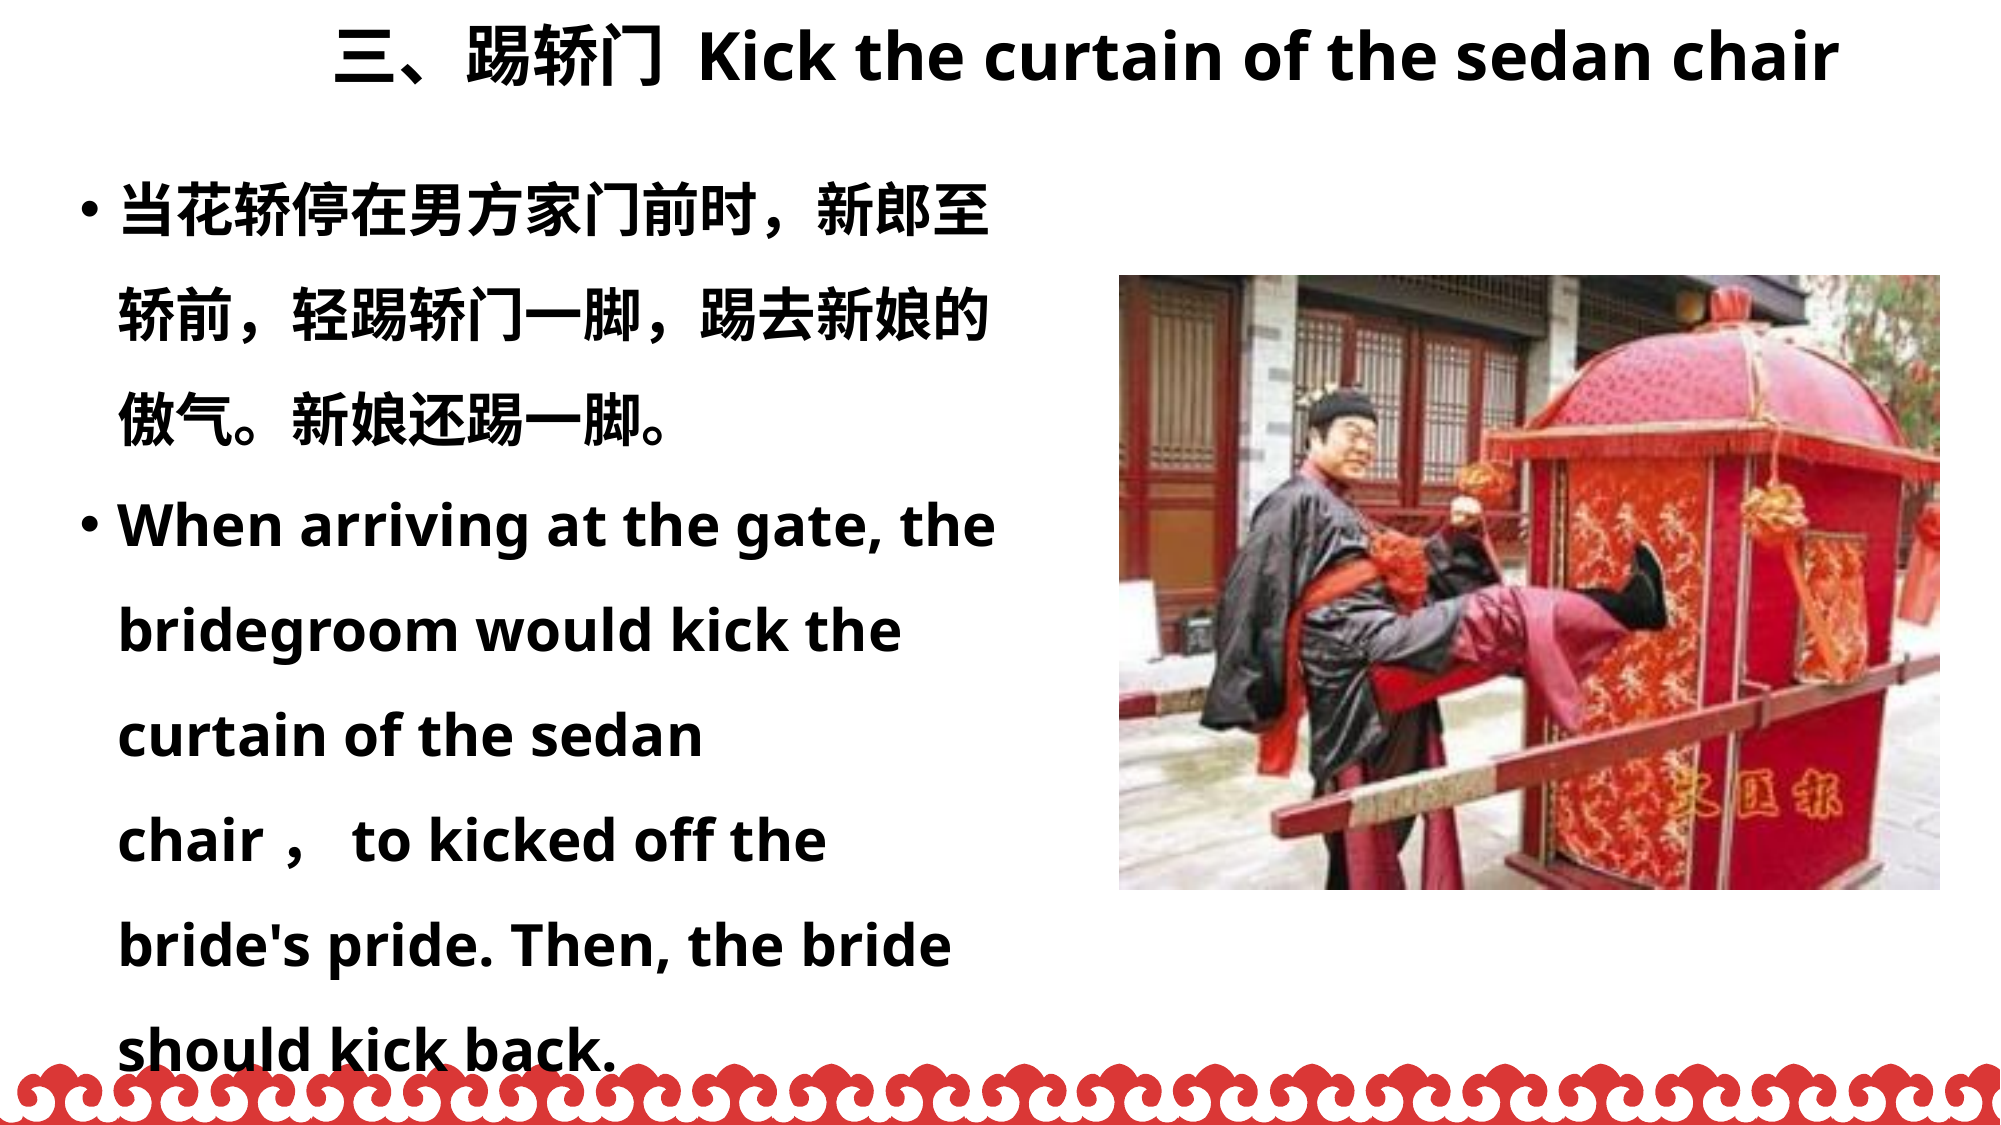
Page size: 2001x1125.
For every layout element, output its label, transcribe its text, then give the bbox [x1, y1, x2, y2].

list 当花轿停在男方家门前时，新郎至轿前，轻踢轿门一脚，踢去新娘的傲气。新娘还踢一脚。 When arriving at the gate, the bridegroom would kick the curtain of the sedan chair，to kicked off the bride's pride. Then, the bride should kick back. [64, 130, 1020, 995]
picture [1119, 275, 1940, 890]
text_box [0, 1061, 2000, 1125]
text_box 三、踢轿门 Kick the curtain of the sedan chair [214, 21, 1964, 102]
